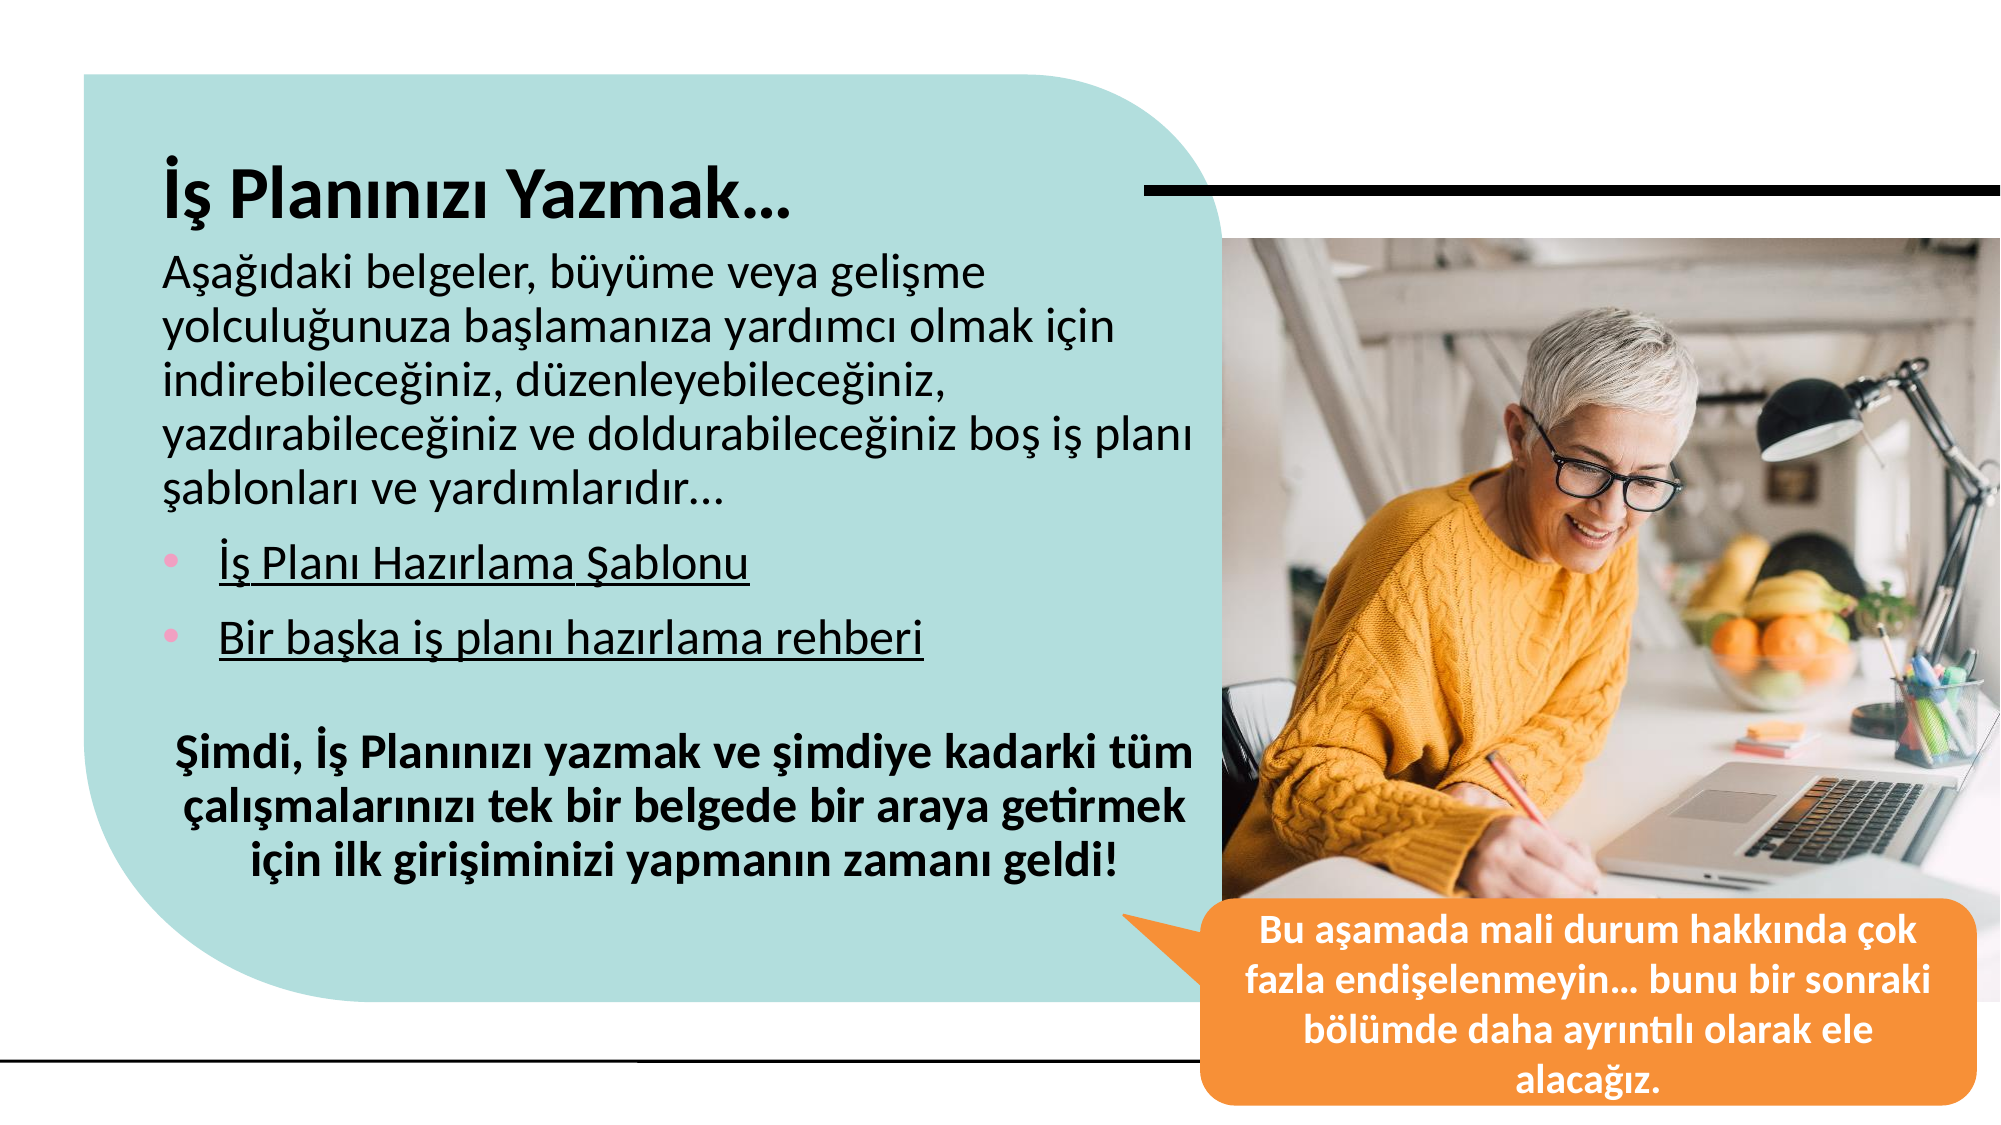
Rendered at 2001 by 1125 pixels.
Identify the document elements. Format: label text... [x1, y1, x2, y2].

list İş Planınızı Yazmak… [147, 146, 1168, 309]
list Aşağıdaki belgeler, büyüme veya gelişme yolculuğunuza başlamanıza yardımcı olmak için indirebileceğiniz, düzenleyebileceğiniz, yazdırabileceğiniz ve doldurabileceğiniz boş iş planı şablonları ve yardımlarıdır… İş Planı Hazırlama Şablonu Bir başka iş planı hazırlama rehberi Şimdi, İş Planınızı yazmak ve şimdiye kadarki tüm çalışmalarınızı tek bir belgede bir araya getirmek için ilk girişiminizi yapmanın zamanı geldi! [147, 238, 1222, 921]
text_box Bu aşamada mali durum hakkında çok fazla endişelenmeyin… bunu bir sonraki bölümde daha ayrıntılı olarak ele alacağız. [1122, 901, 1977, 1106]
picture [1222, 238, 2000, 1003]
